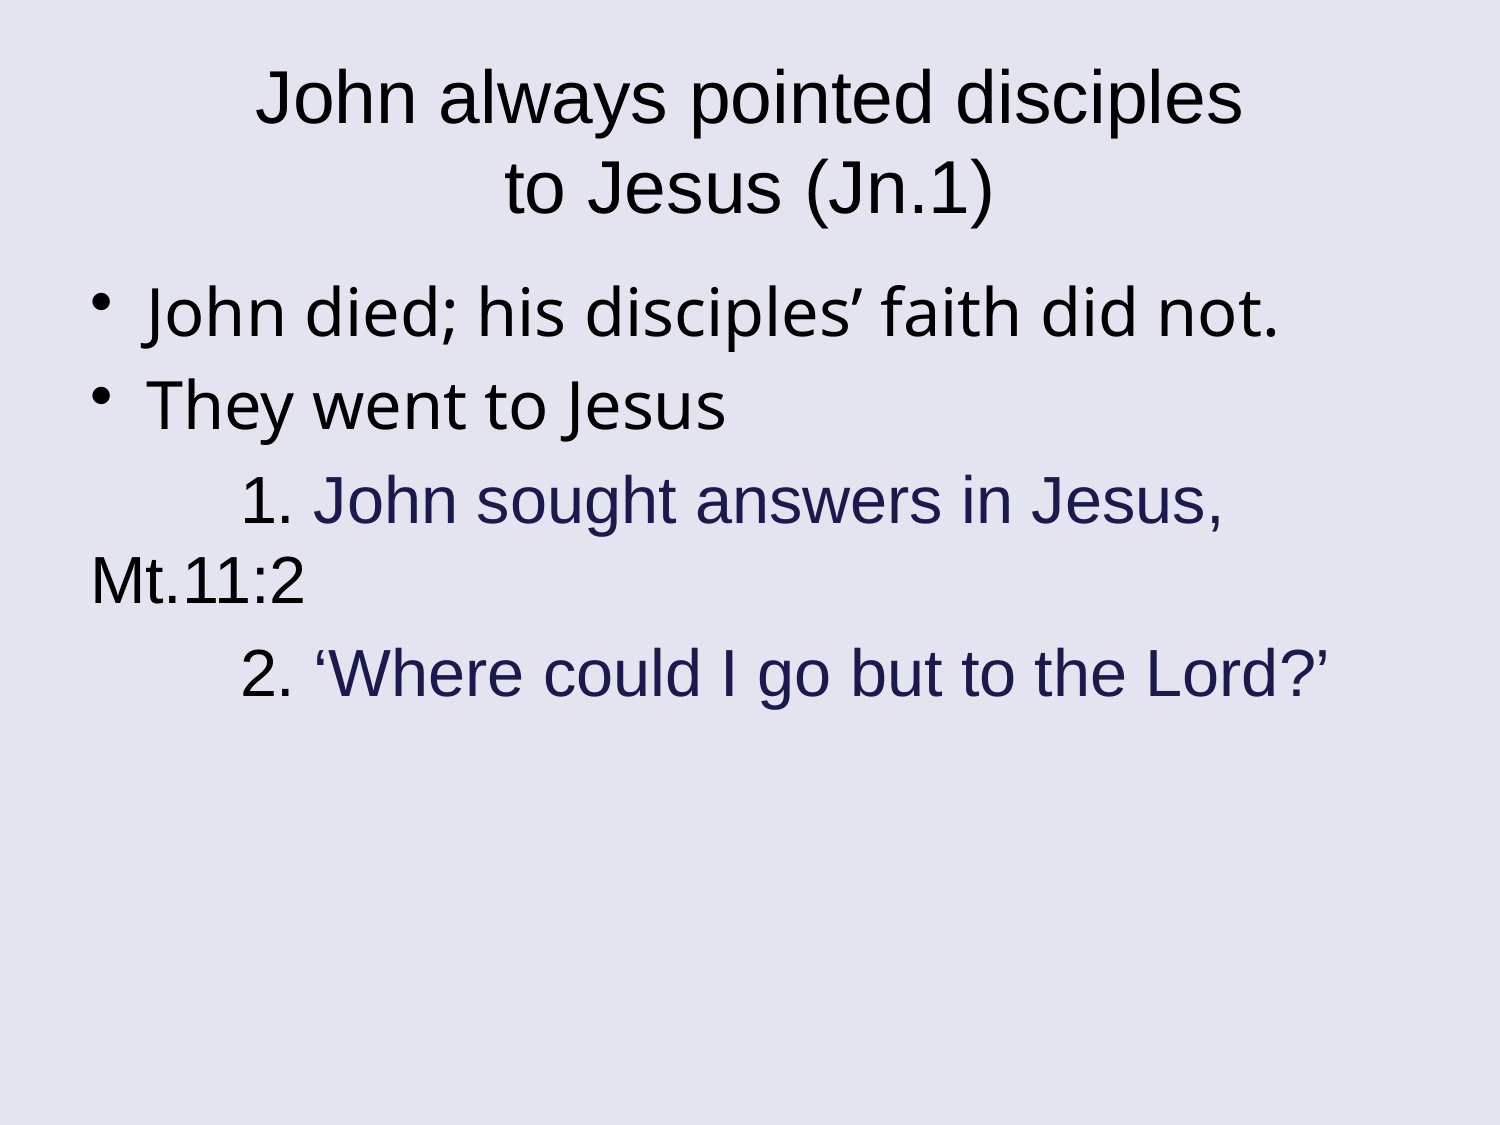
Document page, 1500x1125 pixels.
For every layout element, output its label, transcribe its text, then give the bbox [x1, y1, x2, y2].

list John died; his disciples’ faith did not. They went to Jesus 1. John sought answers in Jesus, Mt.11:2 2. ‘Where could I go but to the Lord?’ [75, 262, 1425, 1005]
title John always pointed disciples to Jesus (Jn.1) [75, 45, 1425, 233]
